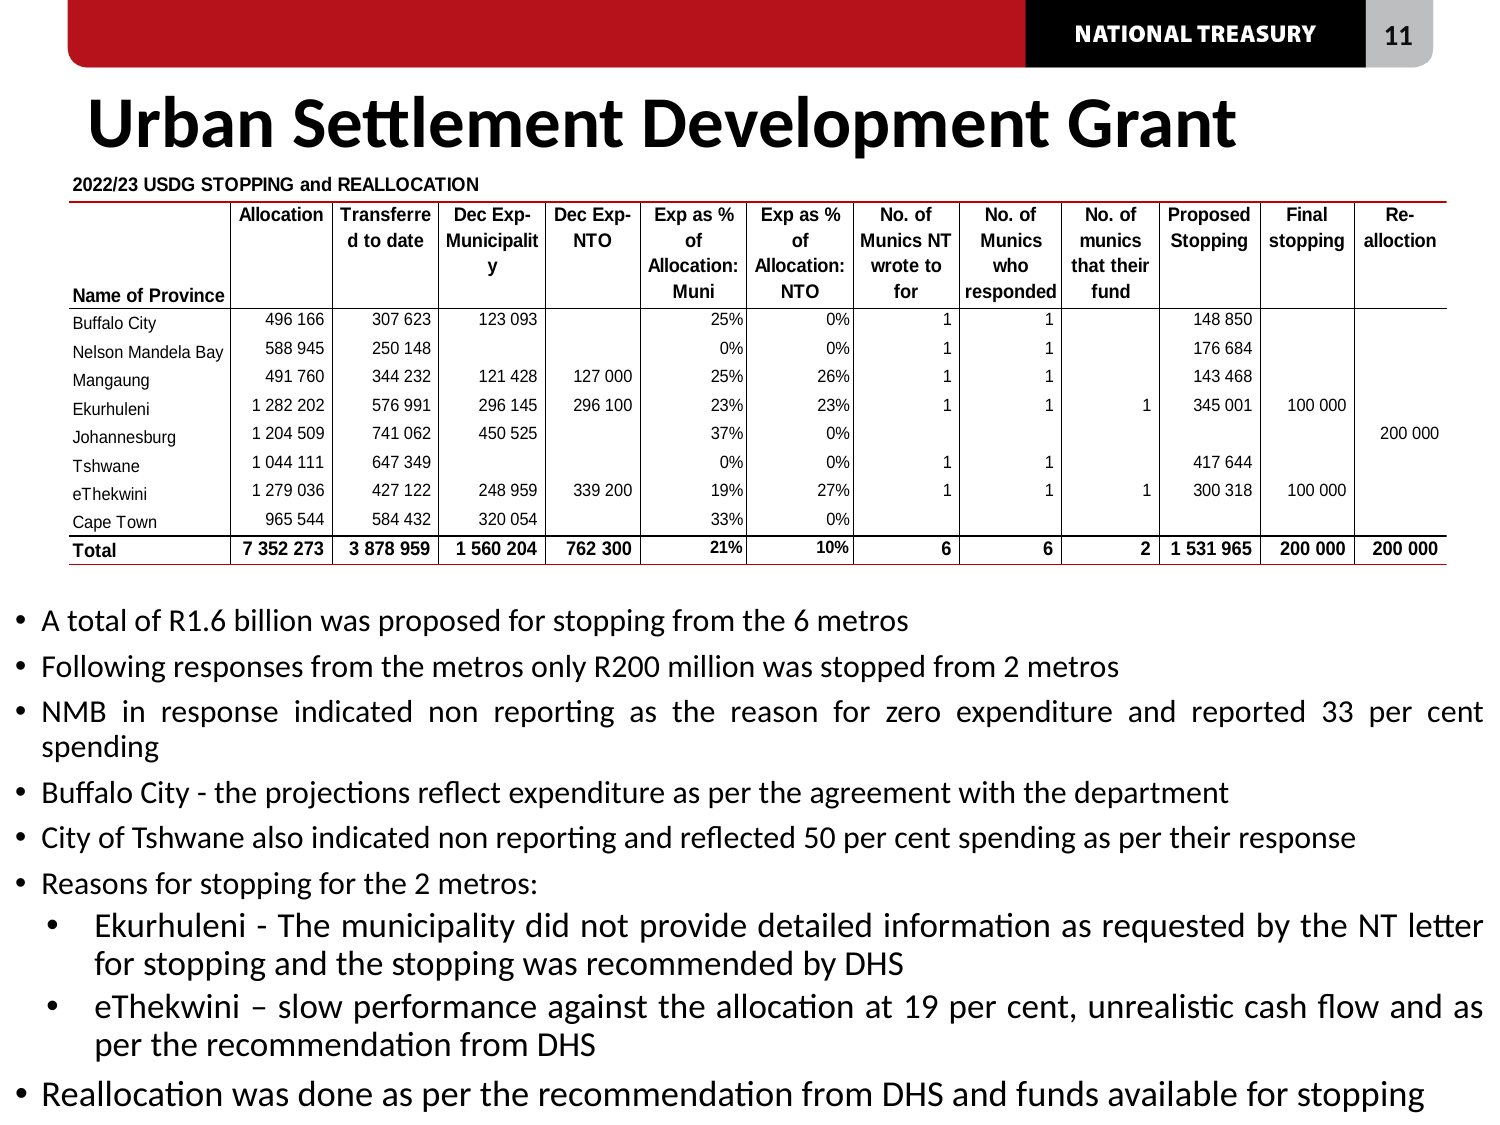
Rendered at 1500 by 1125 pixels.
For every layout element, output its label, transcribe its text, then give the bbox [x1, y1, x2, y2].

list A total of R1.6 billion was proposed for stopping from the 6 metros Following responses from the metros only R200 million was stopped from 2 metros NMB in response indicated non reporting as the reason for zero expenditure and reported 33 per cent spending Buffalo City - the projections reflect expenditure as per the agreement with the department City of Tshwane also indicated non reporting and reflected 50 per cent spending as per their response Reasons for stopping for the 2 metros: Ekurhuleni - The municipality did not provide detailed information as requested by the NT letter for stopping and the stopping was recommended by DHS eThekwini – slow performance against the allocation at 19 per cent, unrealistic cash flow and as per the recommendation from DHS Reallocation was done as per the recommendation from DHS and funds available for stopping [0, 596, 1500, 1125]
picture [0, 0, 1500, 596]
title Urban Settlement Development Grant [72, 65, 1366, 159]
